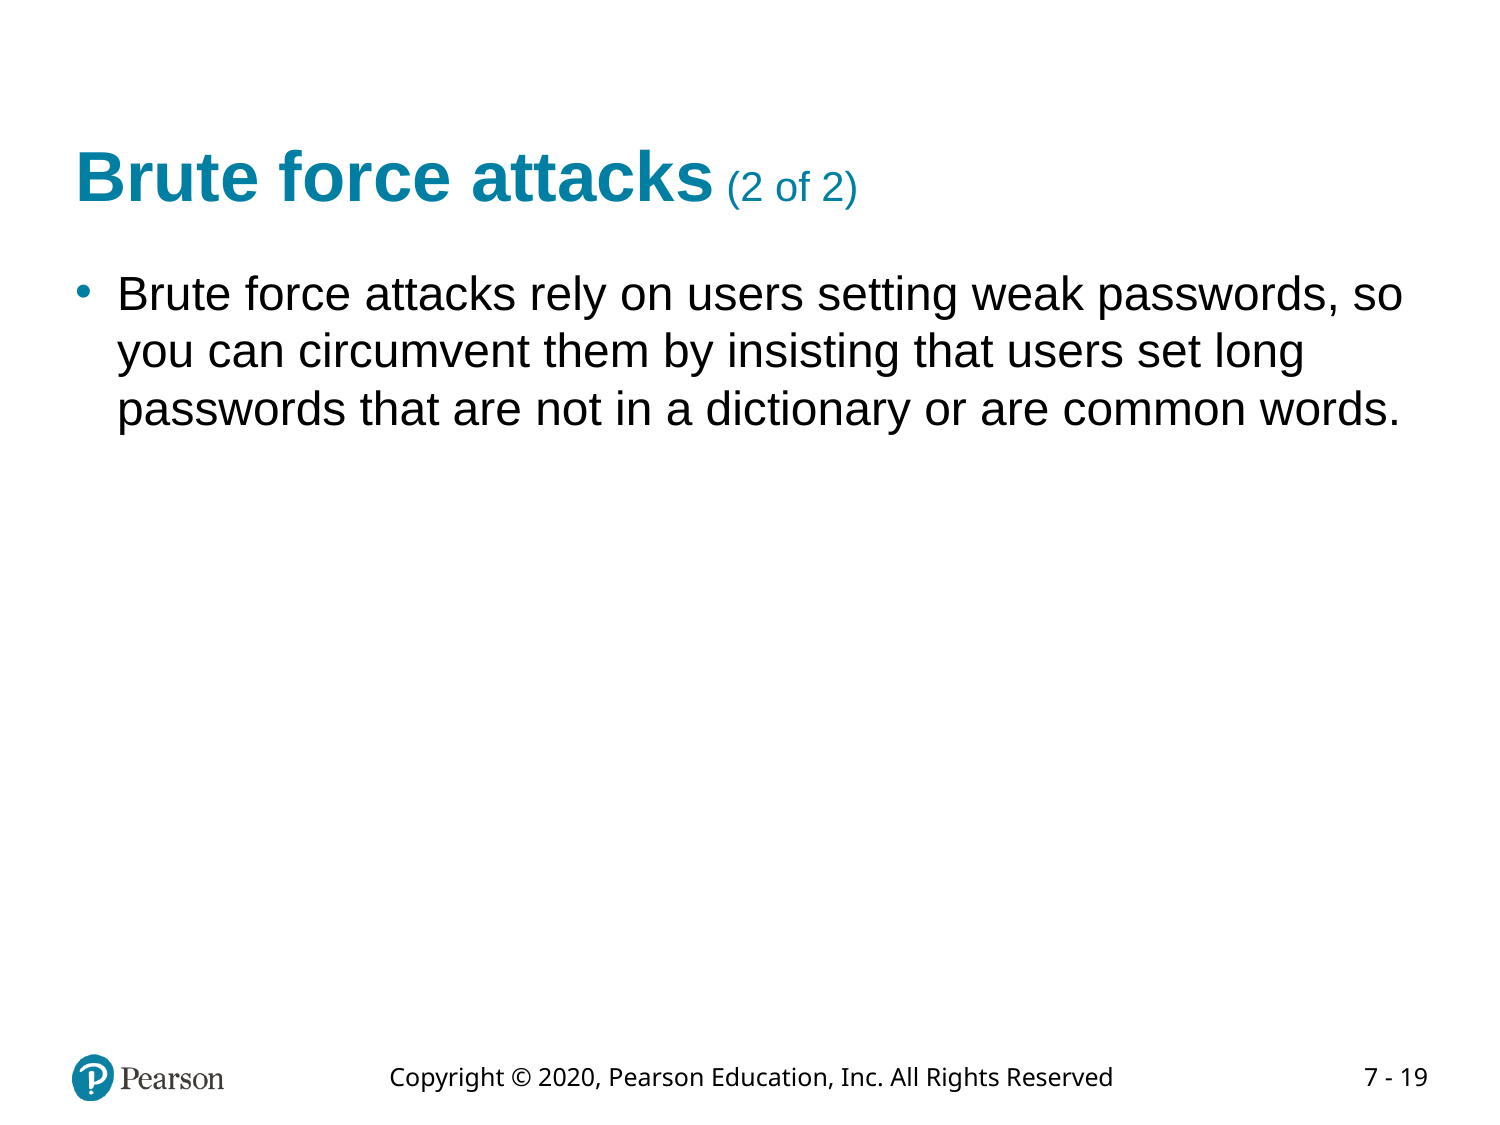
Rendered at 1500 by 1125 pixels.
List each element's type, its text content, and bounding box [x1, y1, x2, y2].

list Brute force attacks rely on users setting weak passwords, so you can circumvent them by insisting that users set long passwords that are not in a dictionary or are common words. [75, 262, 1425, 1005]
picture [81, 1064, 107, 1089]
picture [99, 1054, 224, 1101]
picture [72, 1087, 83, 1101]
title Brute force attacks (2 of 2) [75, 35, 1425, 216]
picture [72, 1054, 89, 1072]
